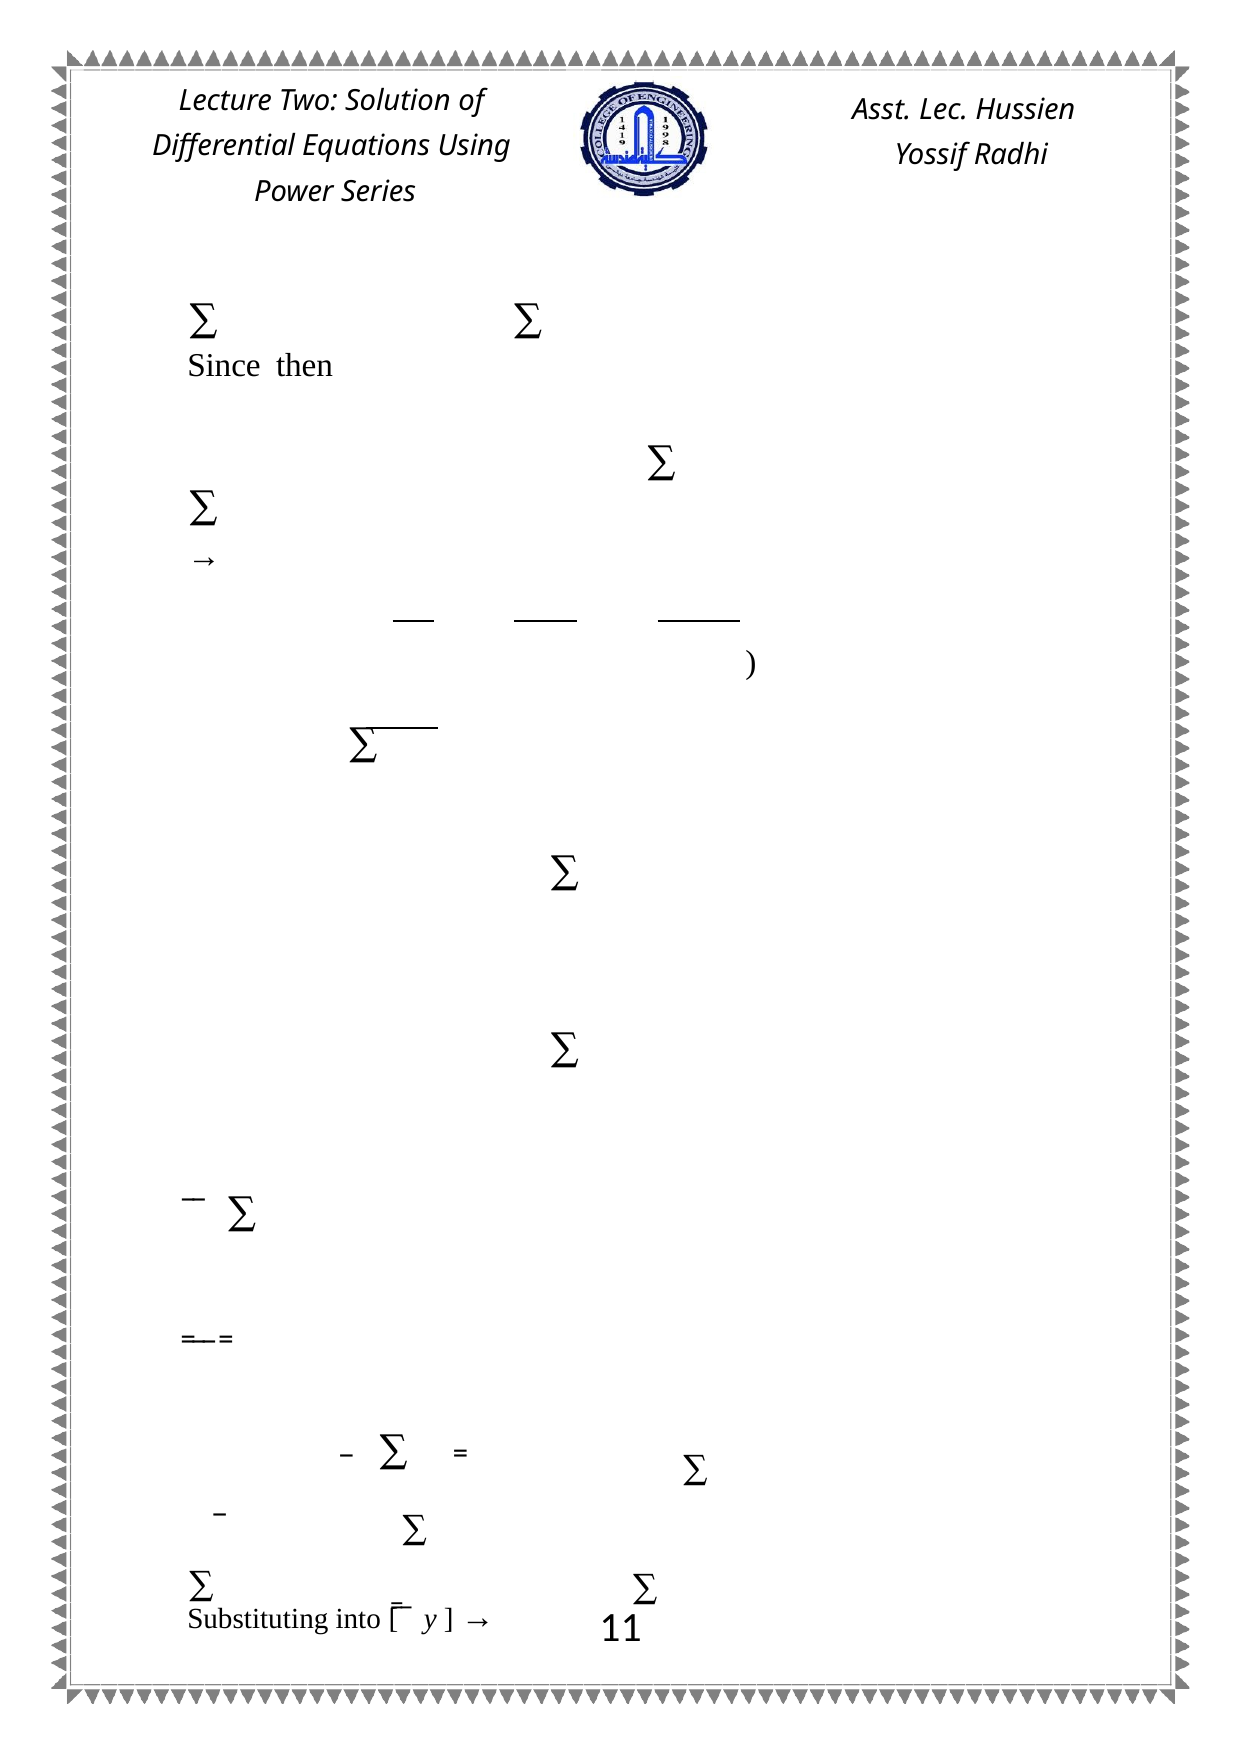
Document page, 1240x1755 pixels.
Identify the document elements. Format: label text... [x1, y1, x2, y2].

text_box [51, 49, 1190, 1704]
text_box 11 [597, 1607, 646, 1650]
